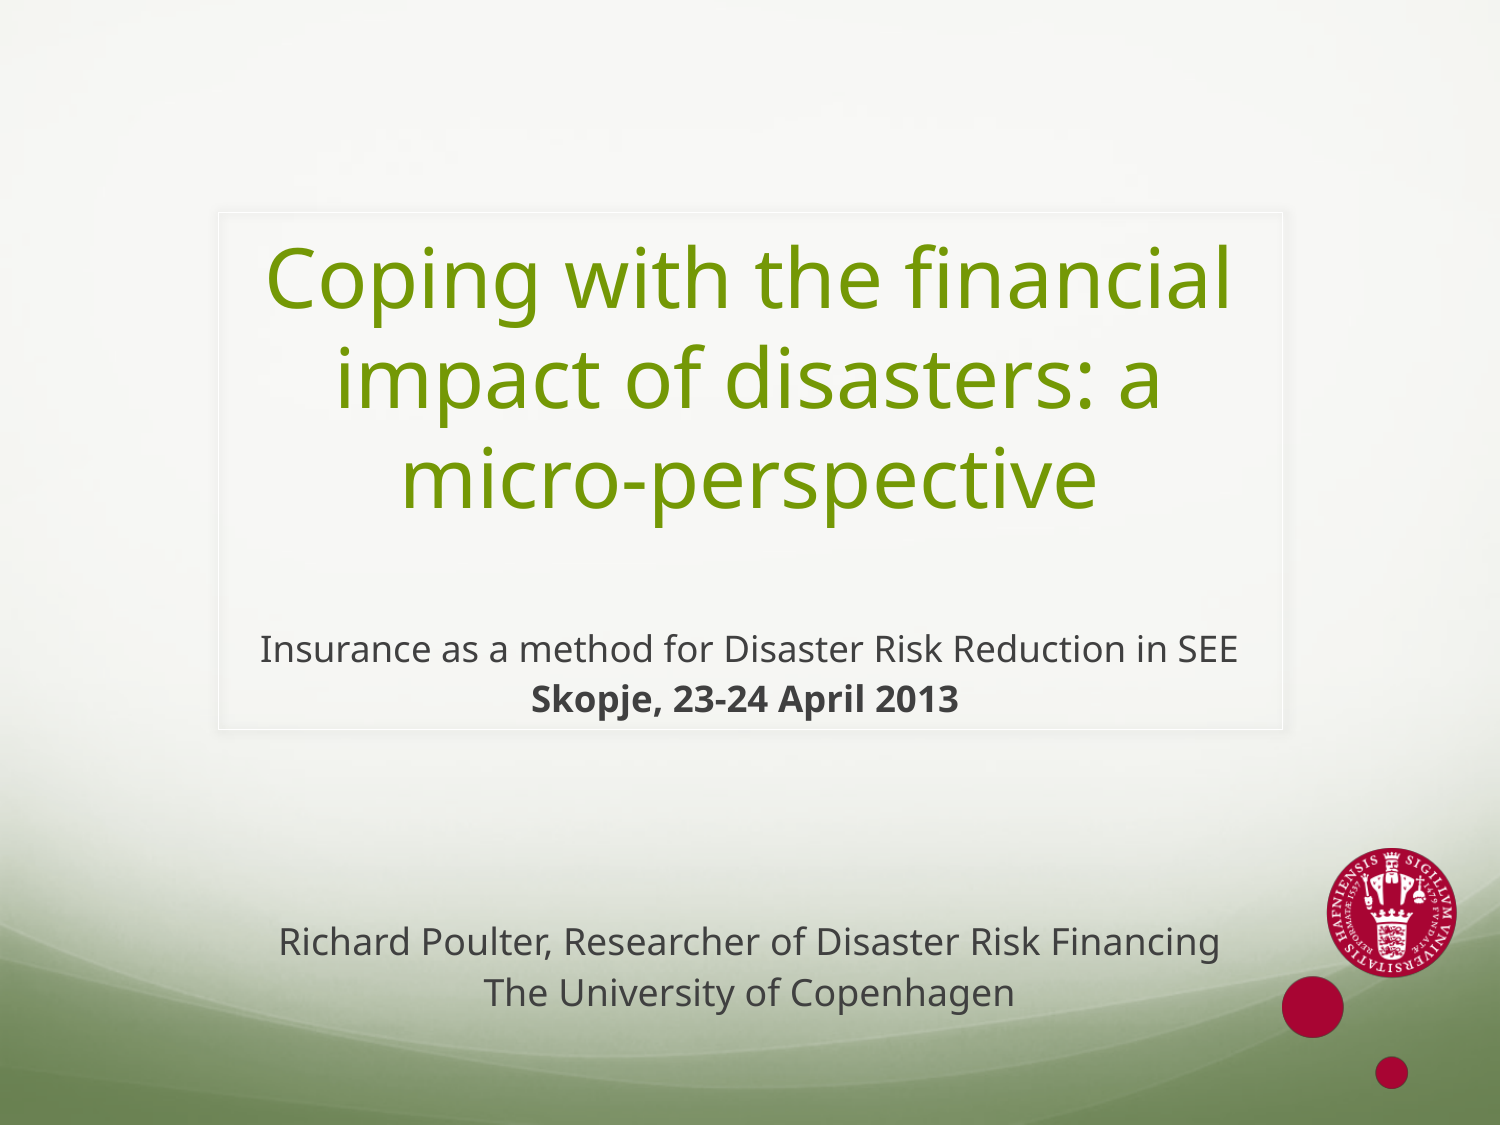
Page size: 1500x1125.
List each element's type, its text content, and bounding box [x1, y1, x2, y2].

title Coping with the financial impact of disasters: a micro-perspective [217, 249, 1283, 533]
subtitle Insurance as a method for Disaster Risk Reduction in SEE Skopje, 23-24 April 2013 [217, 618, 1283, 728]
text_box Richard Poulter, Researcher of Disaster Risk Financing The University of Copenhagen [216, 910, 1275, 1030]
picture [1282, 847, 1458, 1090]
